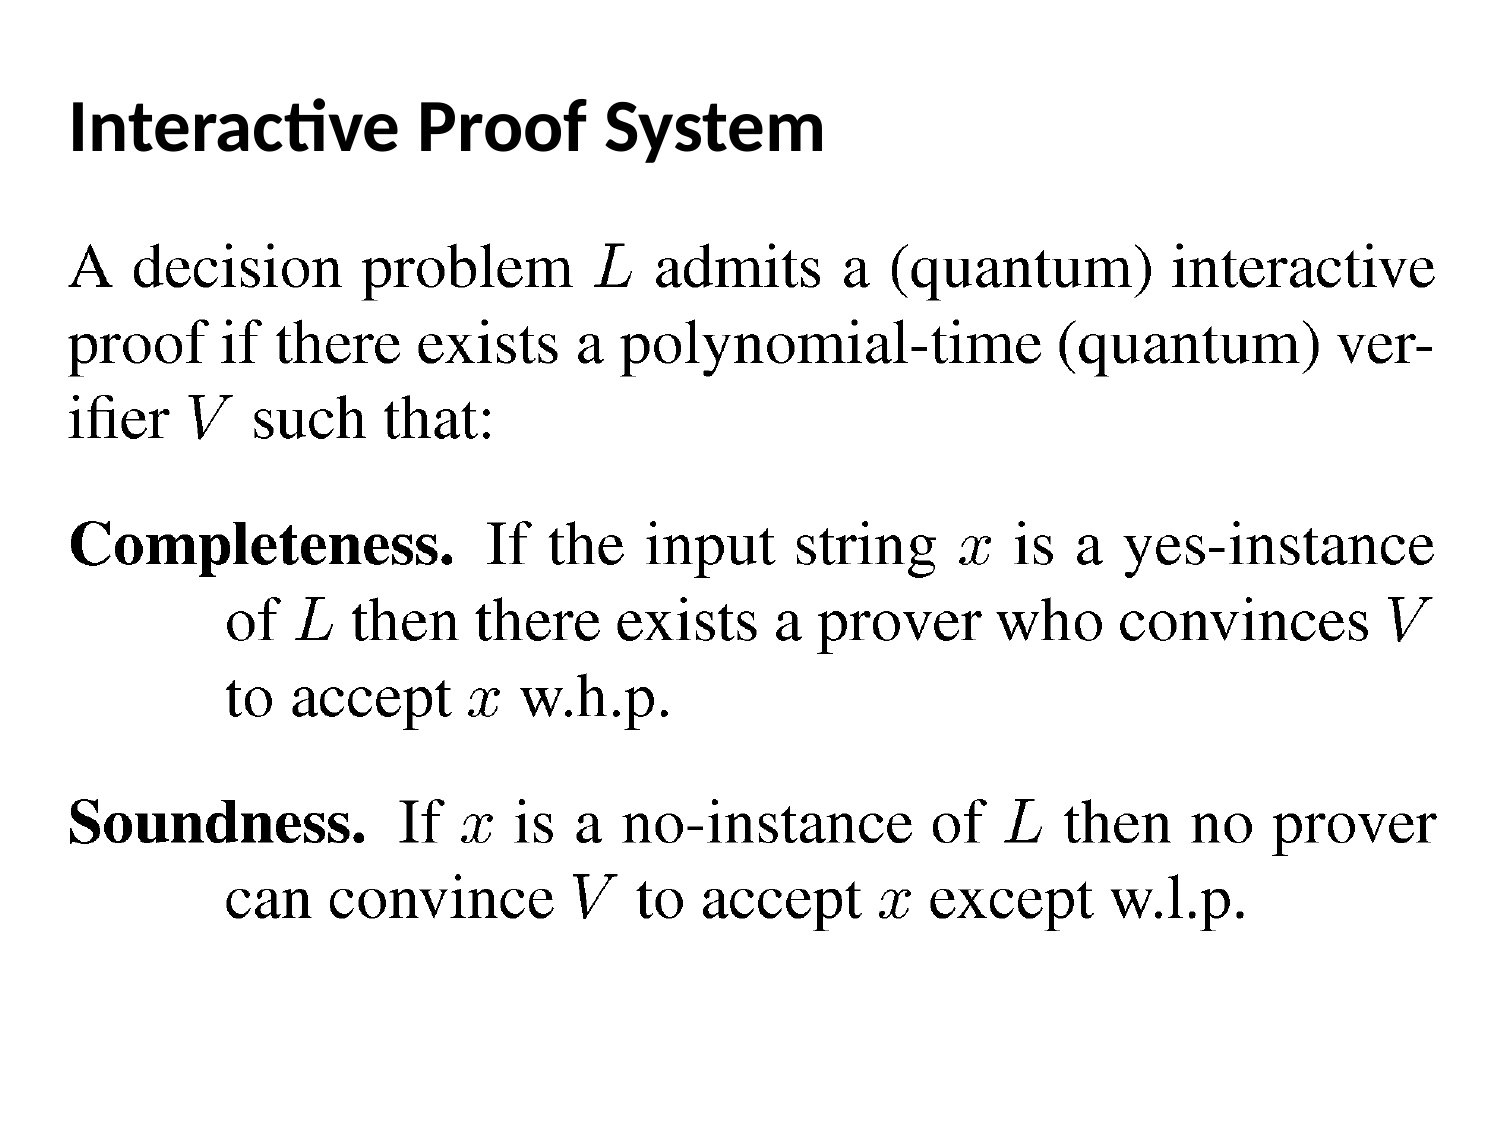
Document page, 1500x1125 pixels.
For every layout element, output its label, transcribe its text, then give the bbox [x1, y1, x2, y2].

picture [62, 237, 1443, 934]
text_box Interactive Proof System [54, 68, 843, 174]
